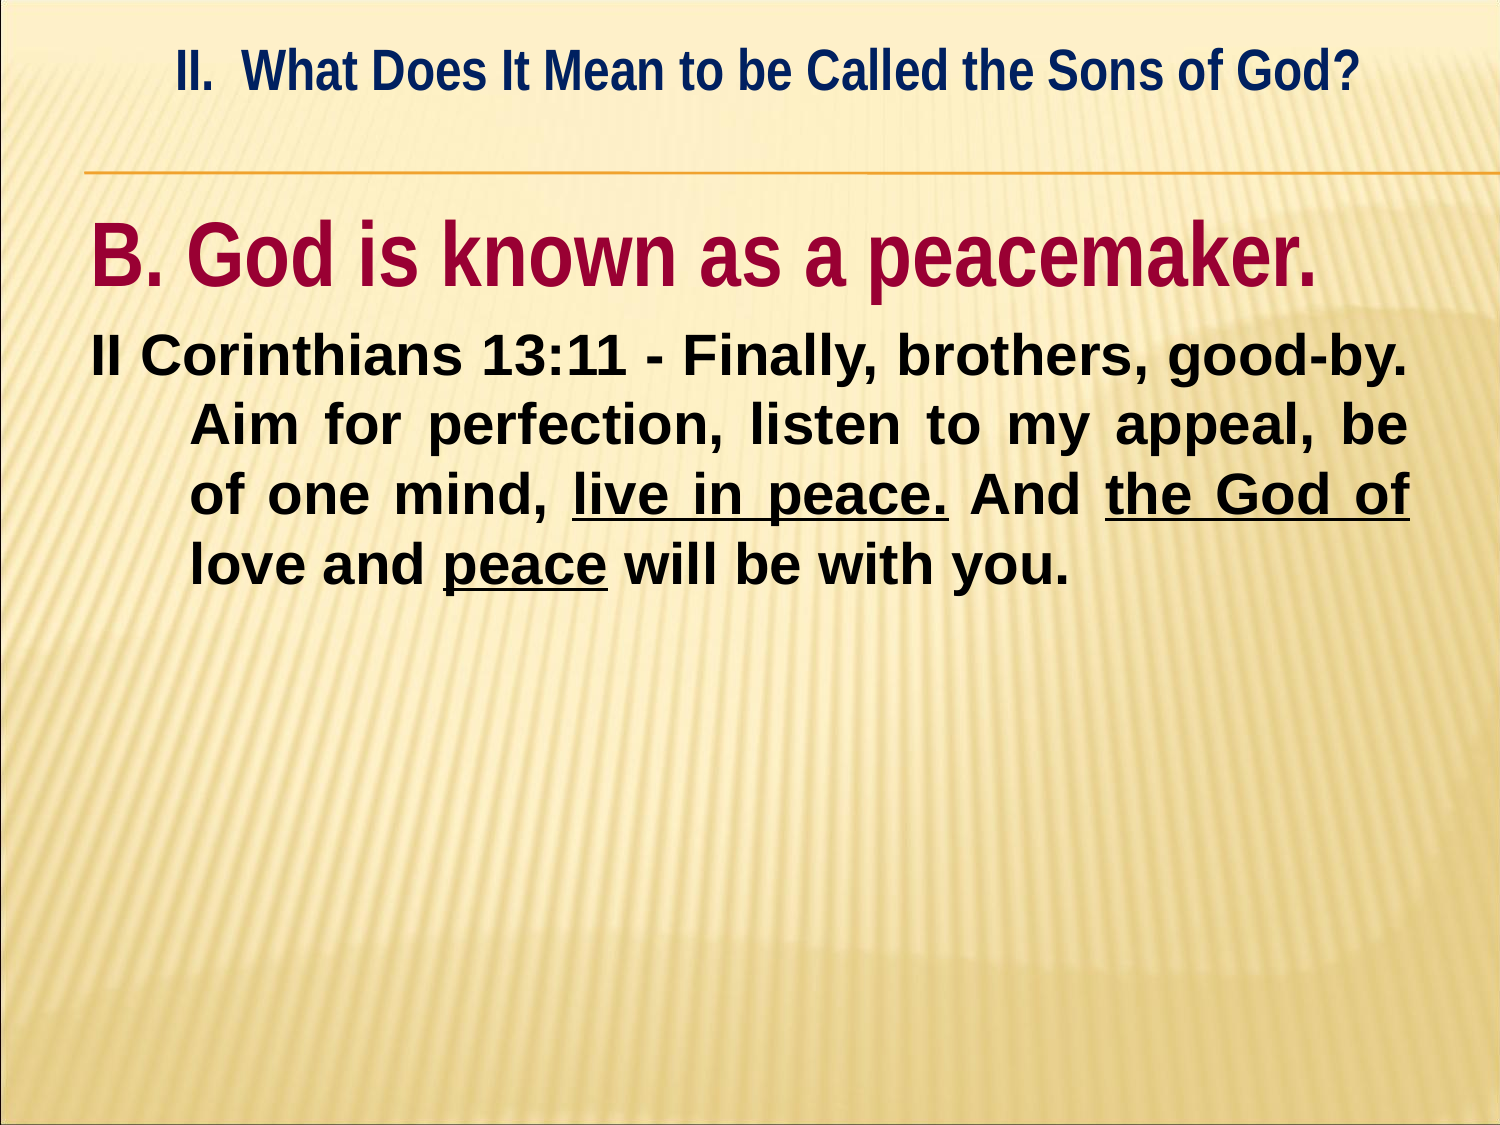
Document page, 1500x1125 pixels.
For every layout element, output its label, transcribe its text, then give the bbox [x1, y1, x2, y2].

picture [0, 0, 1500, 1125]
text_box II. What Does It Mean to be Called the Sons of God? [124, 24, 1413, 110]
list B. God is known as a peacemaker. II Corinthians 13:11 - Finally, brothers, good-by. Aim for perfection, listen to my appeal, be of one mind, live in peace. And the God of love and peace will be with you. [75, 187, 1425, 1075]
